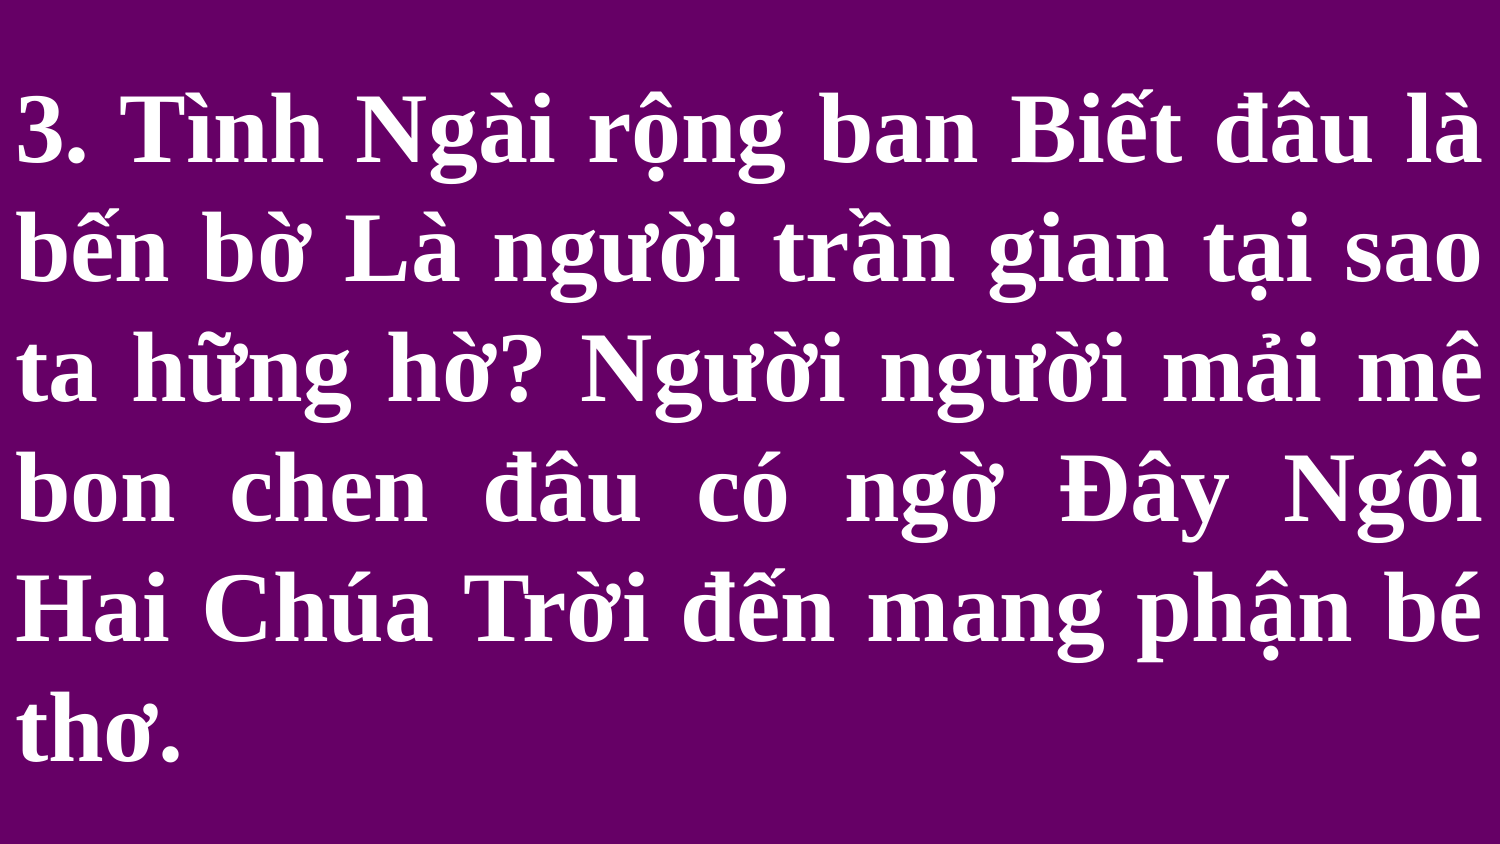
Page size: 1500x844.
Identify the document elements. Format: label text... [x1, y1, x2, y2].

title 3. Tình Ngài rộng ban Biết đâu là bến bờ Là người trần gian tại sao ta hững hờ? Người người mải mê bon chen đâu có ngờ Đây Ngôi Hai Chúa Trời đến mang phận bé thơ. [0, 0, 1500, 844]
